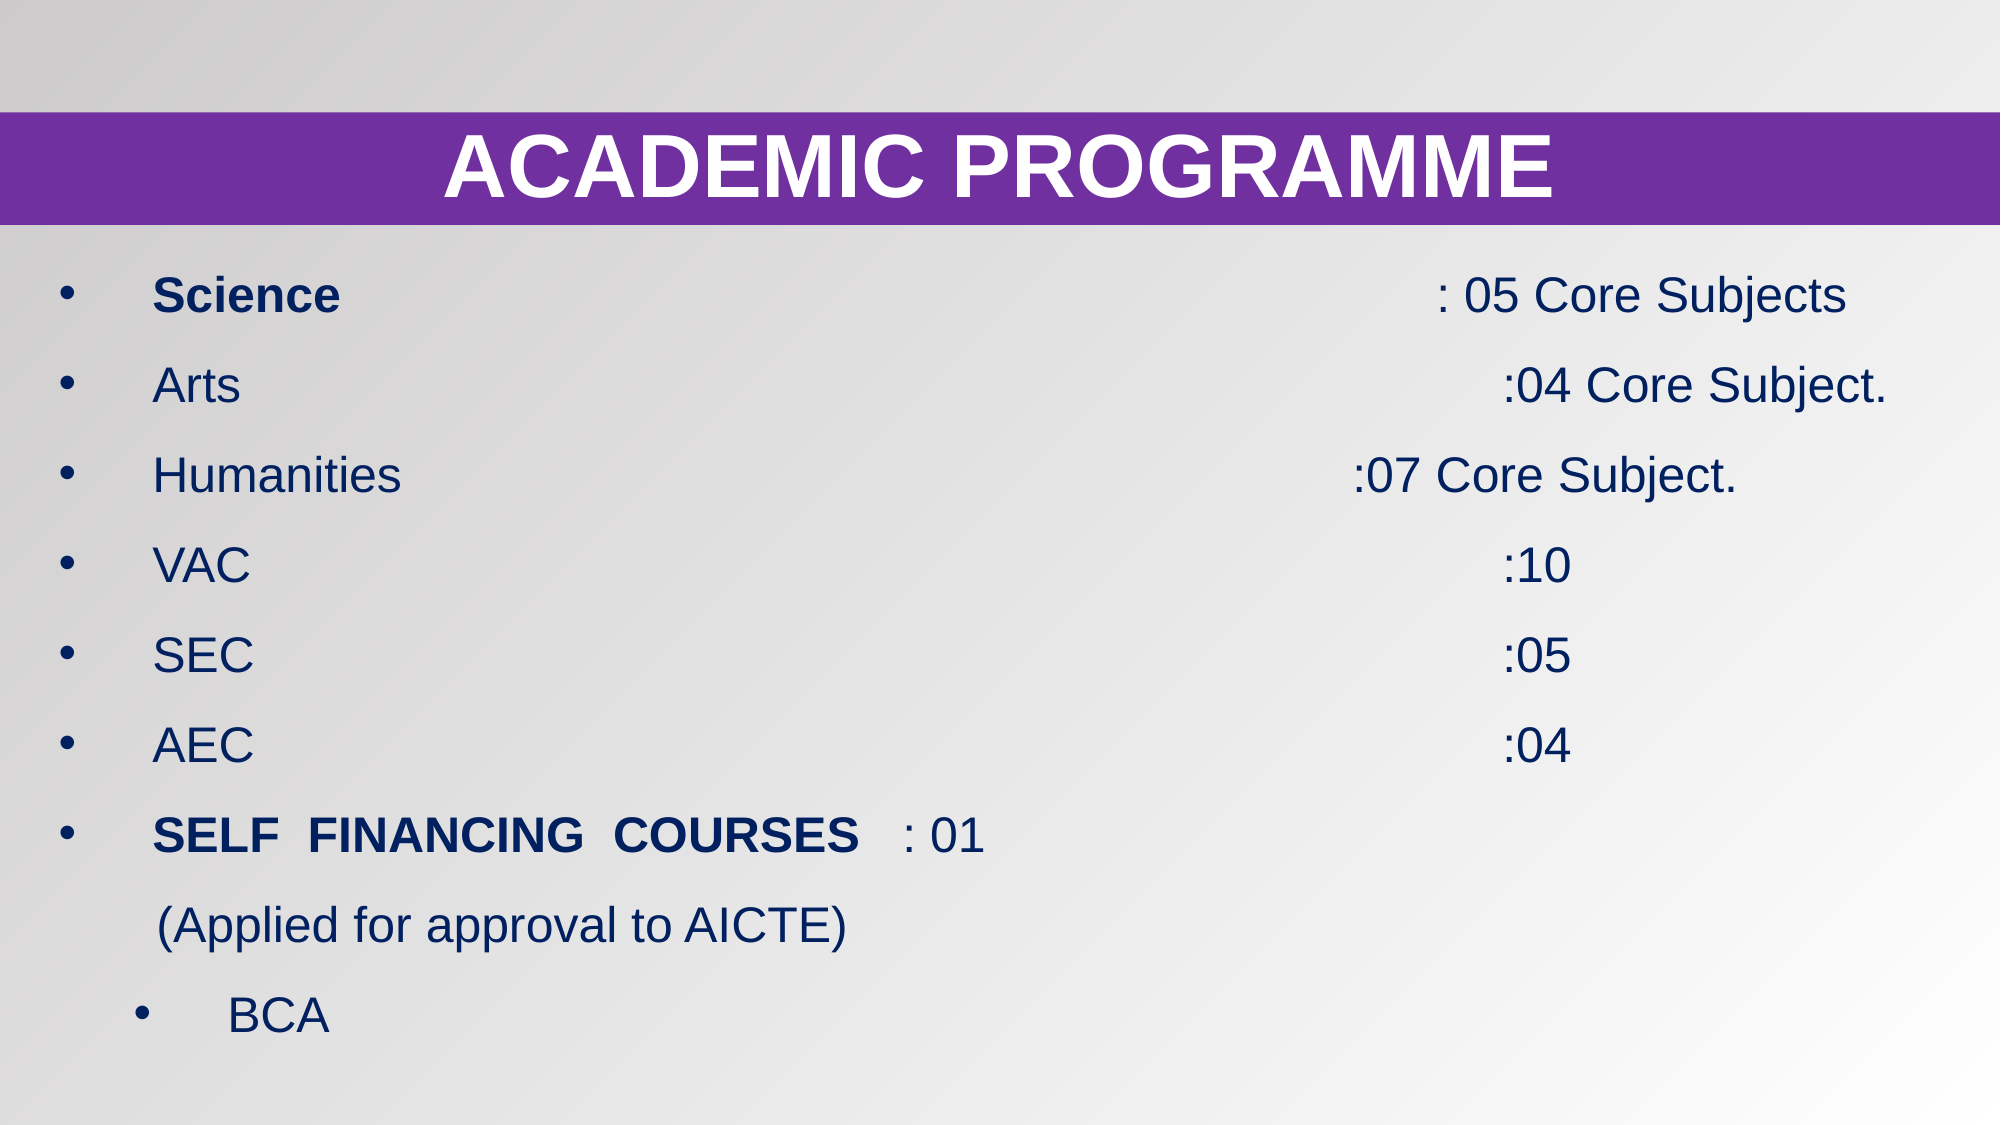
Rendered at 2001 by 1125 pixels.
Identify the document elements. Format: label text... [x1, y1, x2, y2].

title ACADEMIC PROGRAMME [0, 111, 2000, 226]
text_box Science : 05 Core Subjects Arts :04 Core Subject. Humanities :07 Core Subject. VAC :10 SEC :05 AEC :04 SELF FINANCING COURSES : 01 (Applied for approval to AICTE) BCA [43, 224, 1957, 1125]
